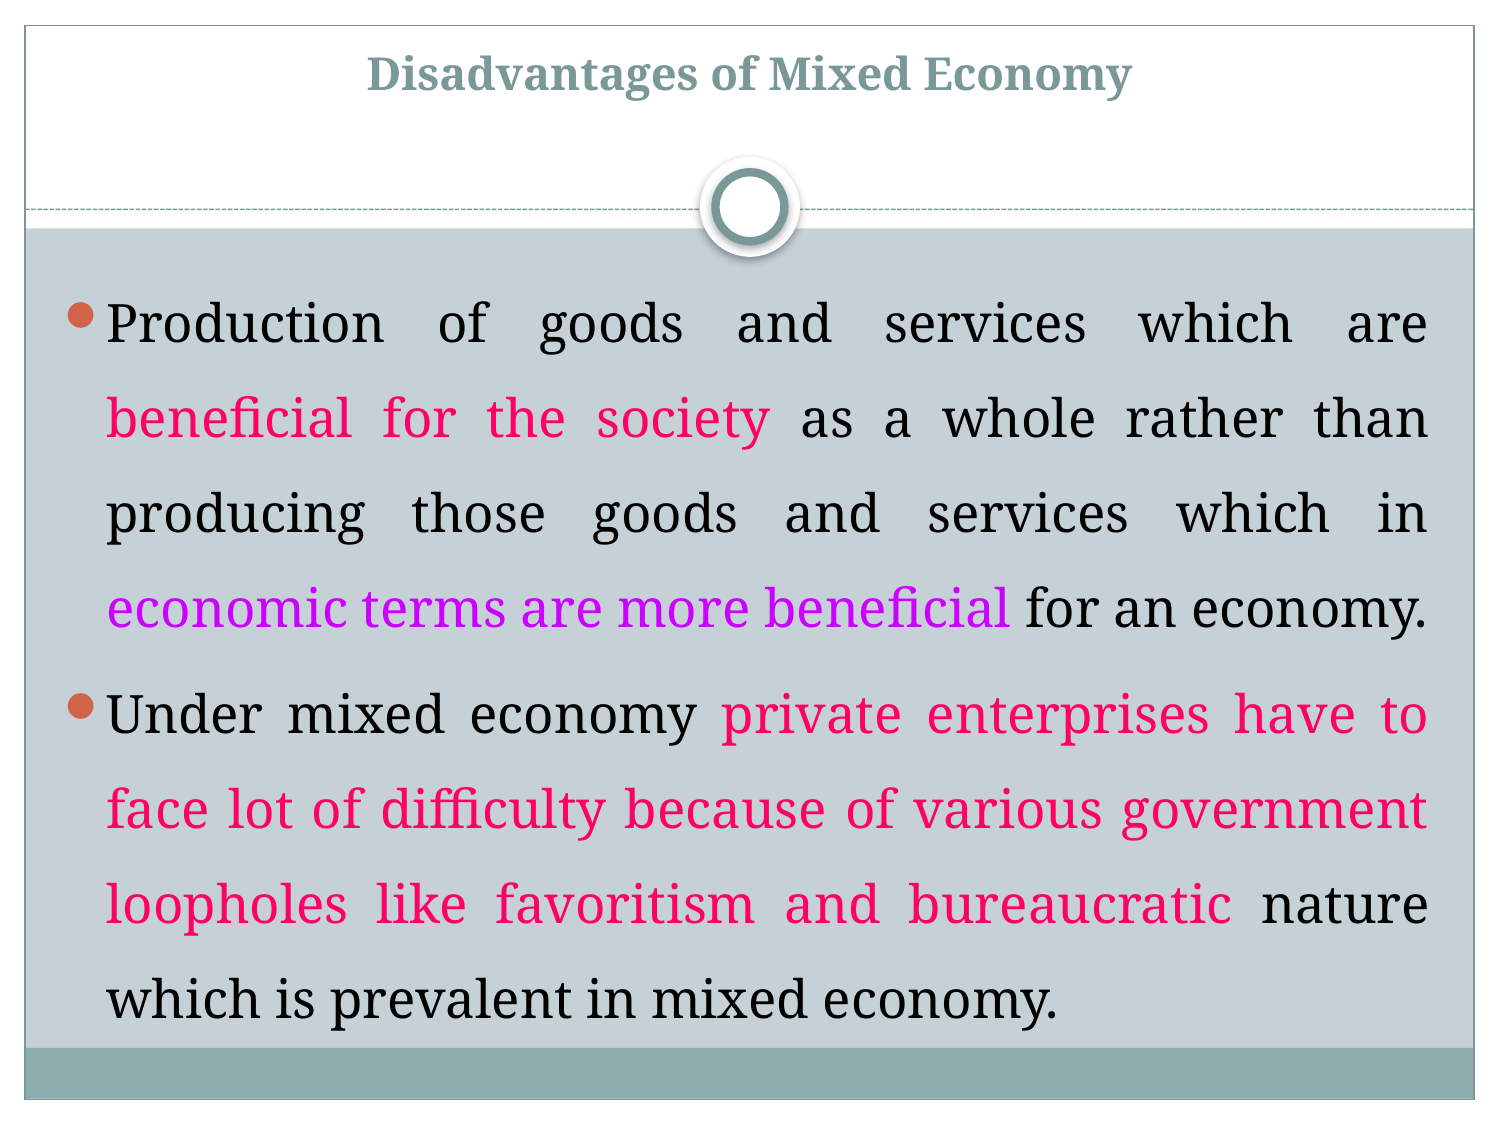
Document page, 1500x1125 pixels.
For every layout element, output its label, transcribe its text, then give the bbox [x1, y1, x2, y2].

list Production of goods and services which are beneficial for the society as a whole rather than producing those goods and services which in economic terms are more beneficial for an economy. Under mixed economy private enterprises have to face lot of difficulty because of various government loopholes like favoritism and bureaucratic nature which is prevalent in mixed economy. [49, 250, 1445, 1059]
title Disadvantages of Mixed Economy [49, 37, 1450, 162]
